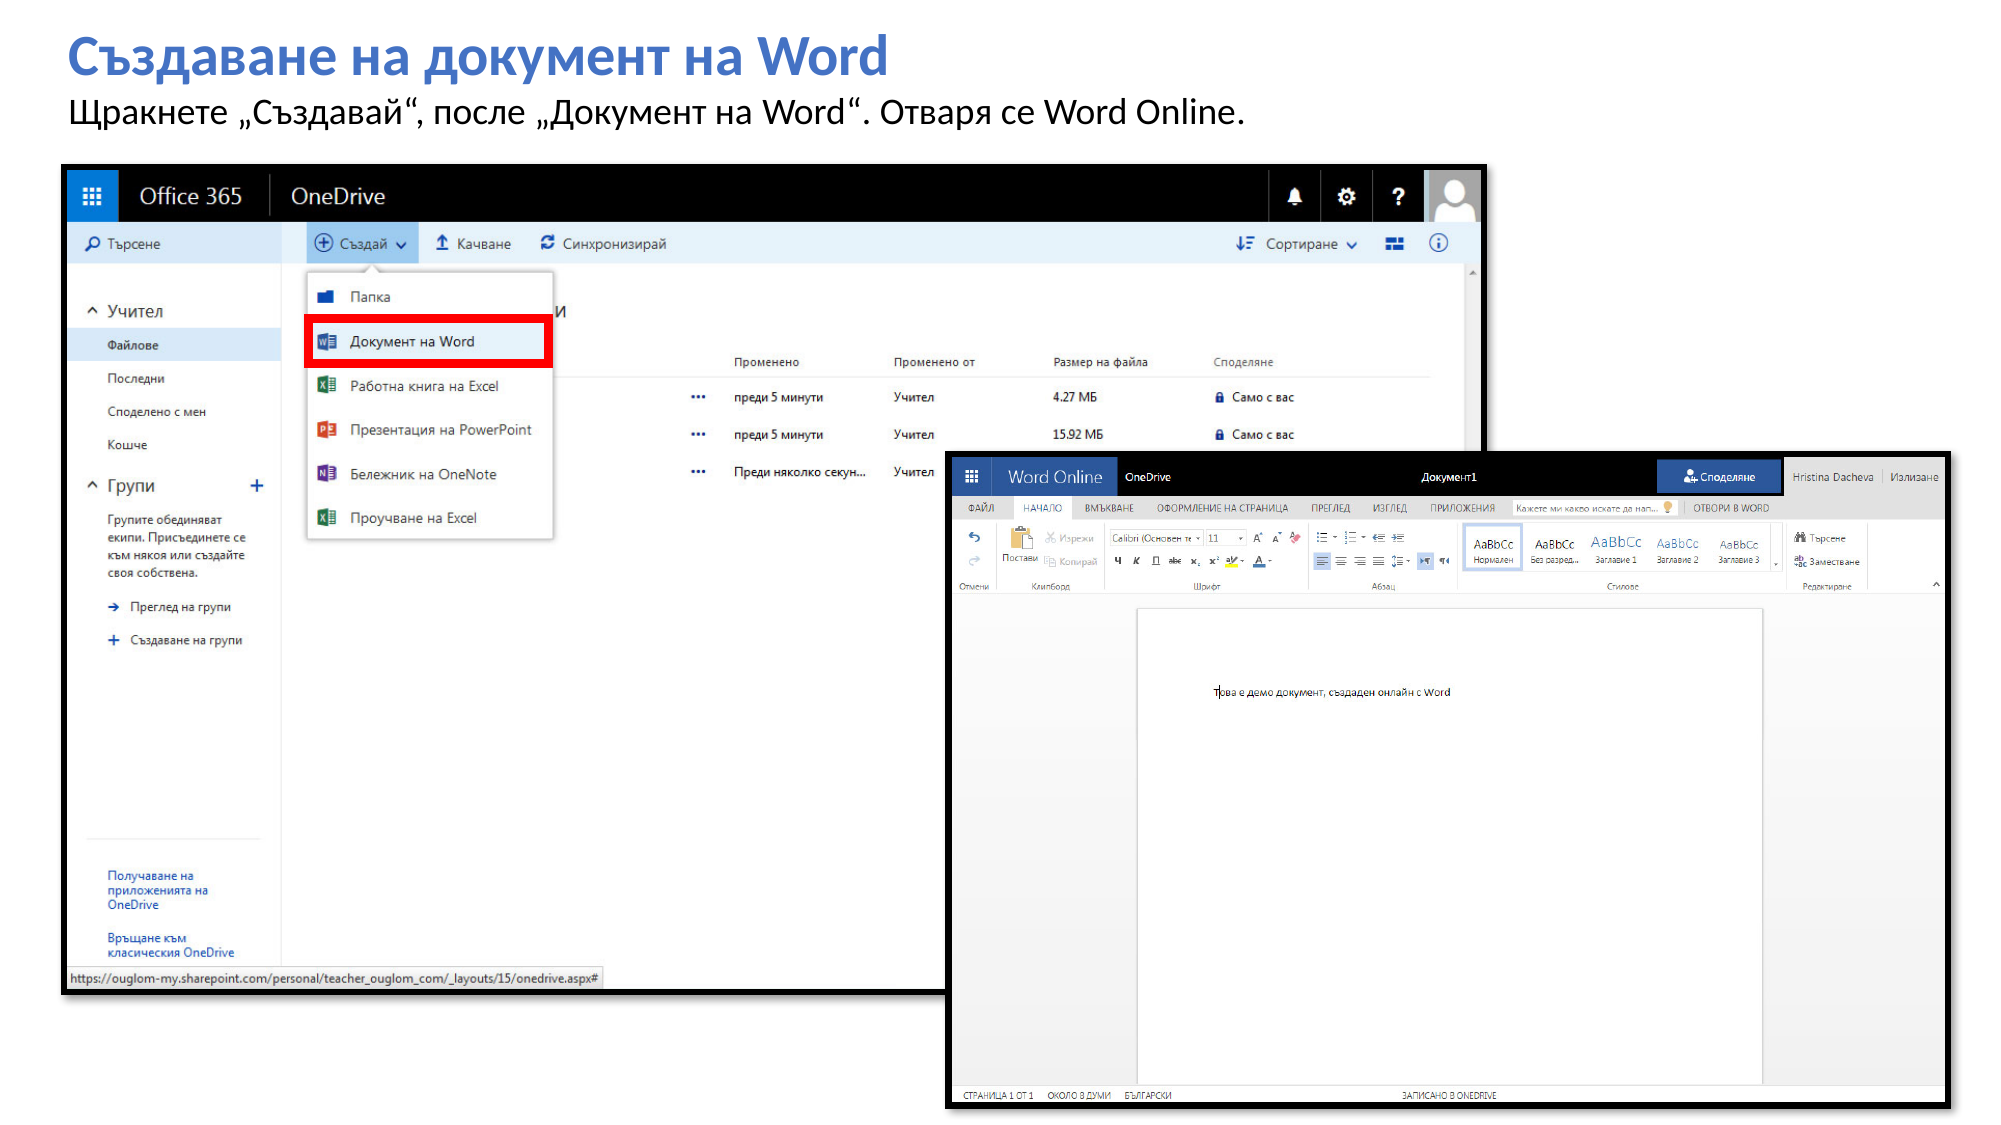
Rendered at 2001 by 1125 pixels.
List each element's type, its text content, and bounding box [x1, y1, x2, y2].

text_box Създаване на документ на Word Щракнете „Създавай“, после „Документ на Word“. Отваря се Word Online. [53, 9, 2000, 140]
picture [66, 170, 1946, 1103]
